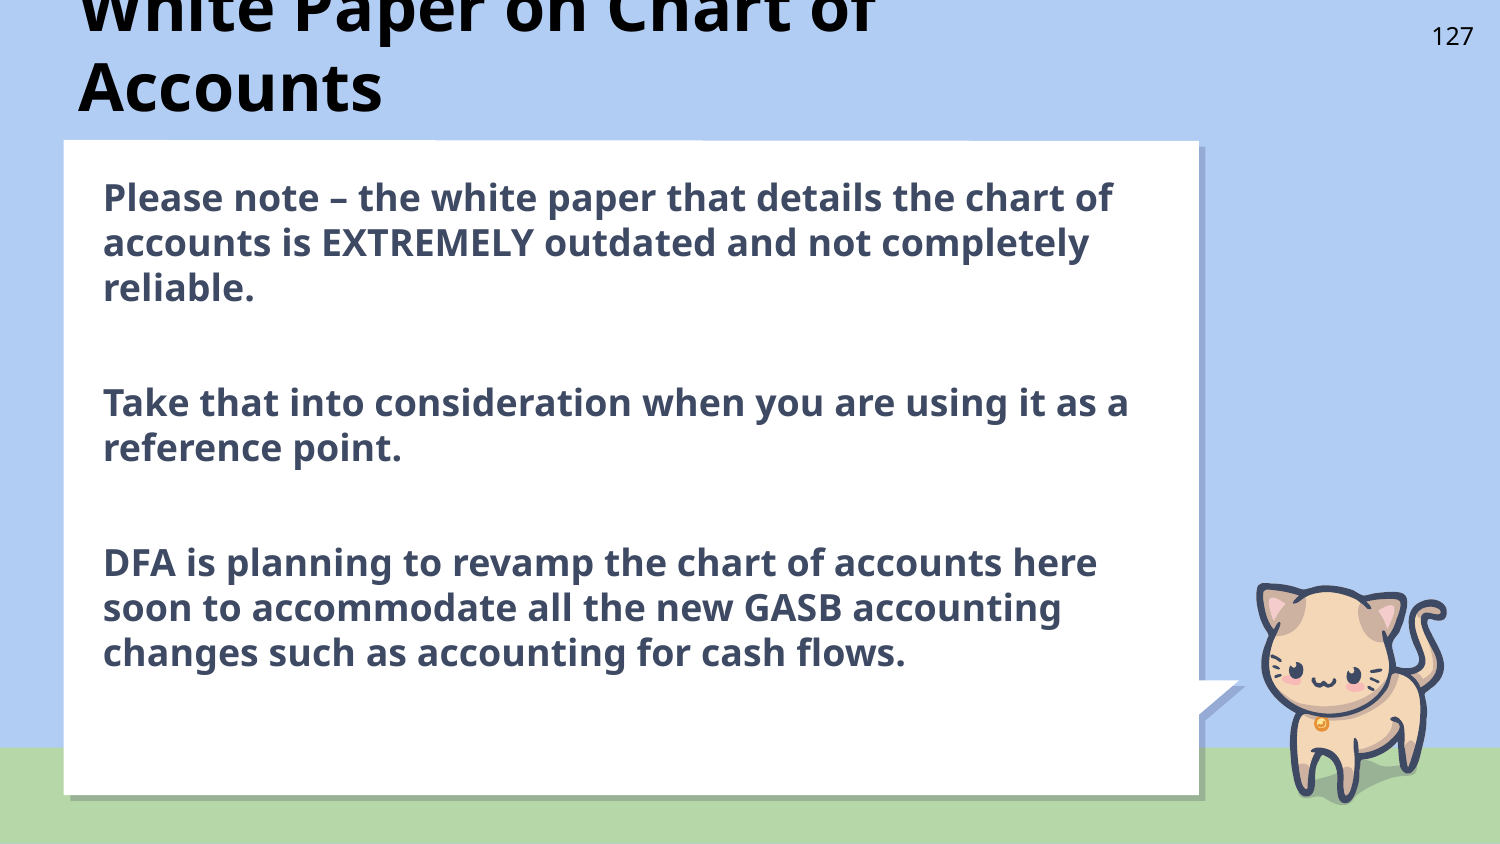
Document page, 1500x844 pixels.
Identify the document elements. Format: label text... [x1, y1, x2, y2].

title White Paper on Chart of Accounts [63, 0, 1200, 140]
slide_number 127 [1399, 5, 1490, 70]
list Please note – the white paper that details the chart of accounts is EXTREMELY outdated and not completely reliable. Take that into consideration when you are using it as a reference point. DFA is planning to revamp the chart of accounts here soon to accommodate all the new GASB accounting changes such as accounting for cash flows. [87, 159, 1200, 771]
